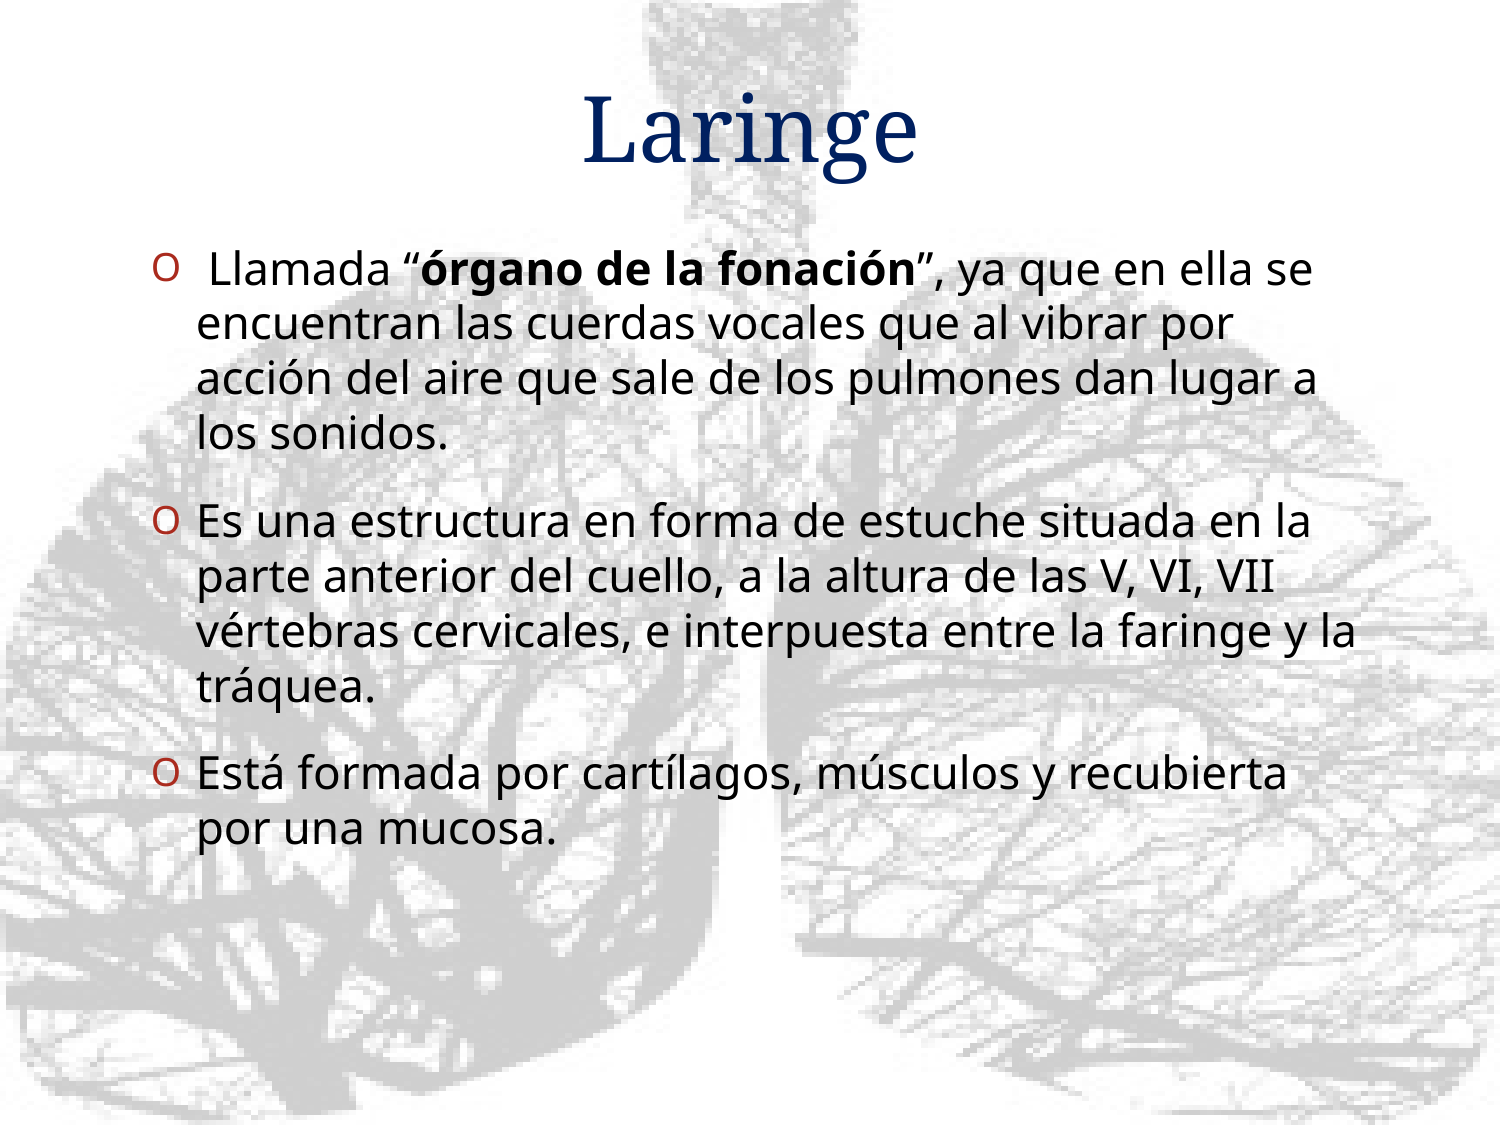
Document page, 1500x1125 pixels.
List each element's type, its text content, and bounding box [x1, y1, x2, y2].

list Llamada “órgano de la fonación”, ya que en ella se encuentran las cuerdas vocales que al vibrar por acción del aire que sale de los pulmones dan lugar a los sonidos. Es una estructura en forma de estuche situada en la parte anterior del cuello, a la altura de las V, VI, VII vértebras cervicales, e interpuesta entre la faringe y la tráquea. Está formada por cartílagos, músculos y recubierta por una mucosa. [135, 231, 1388, 1059]
title Laringe [179, 54, 1323, 197]
